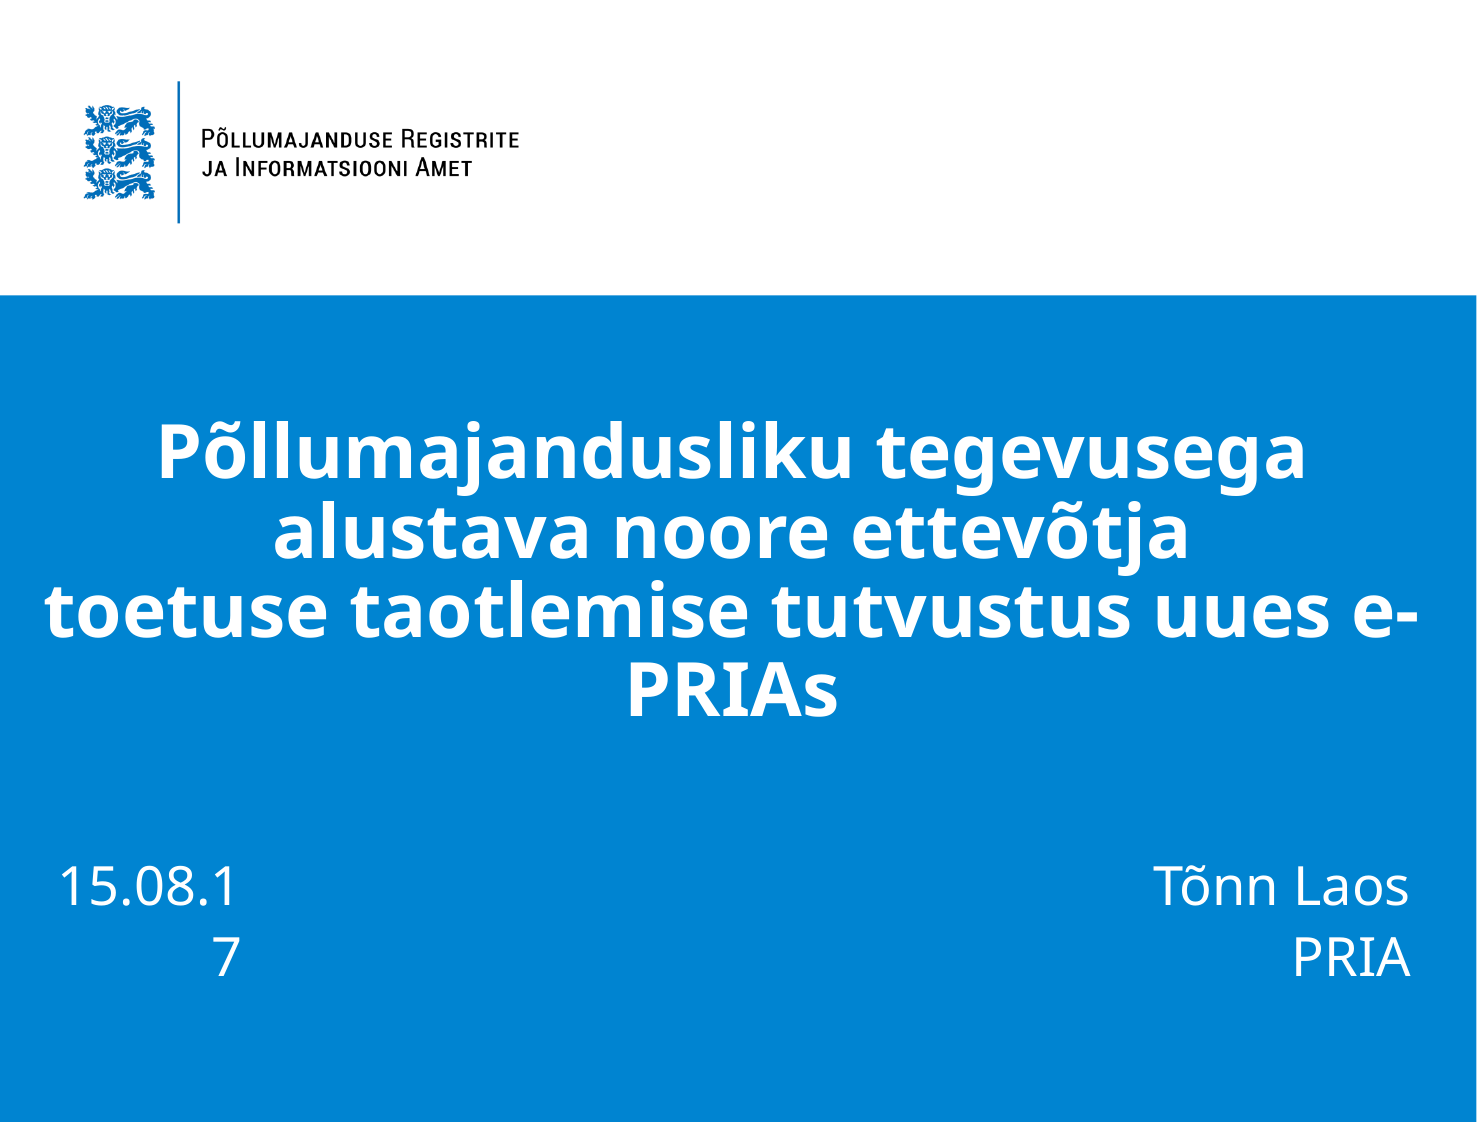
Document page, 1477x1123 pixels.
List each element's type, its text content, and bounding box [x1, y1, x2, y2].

text_box 15.08.17 [41, 844, 242, 987]
title Põllumajandusliku tegevusega alustava noore ettevõtja toetuse taotlemise tutvustus uues e-PRIAs [17, 401, 1447, 762]
picture [60, 57, 551, 247]
subtitle Tõnn Laos PRIA [1092, 844, 1412, 987]
